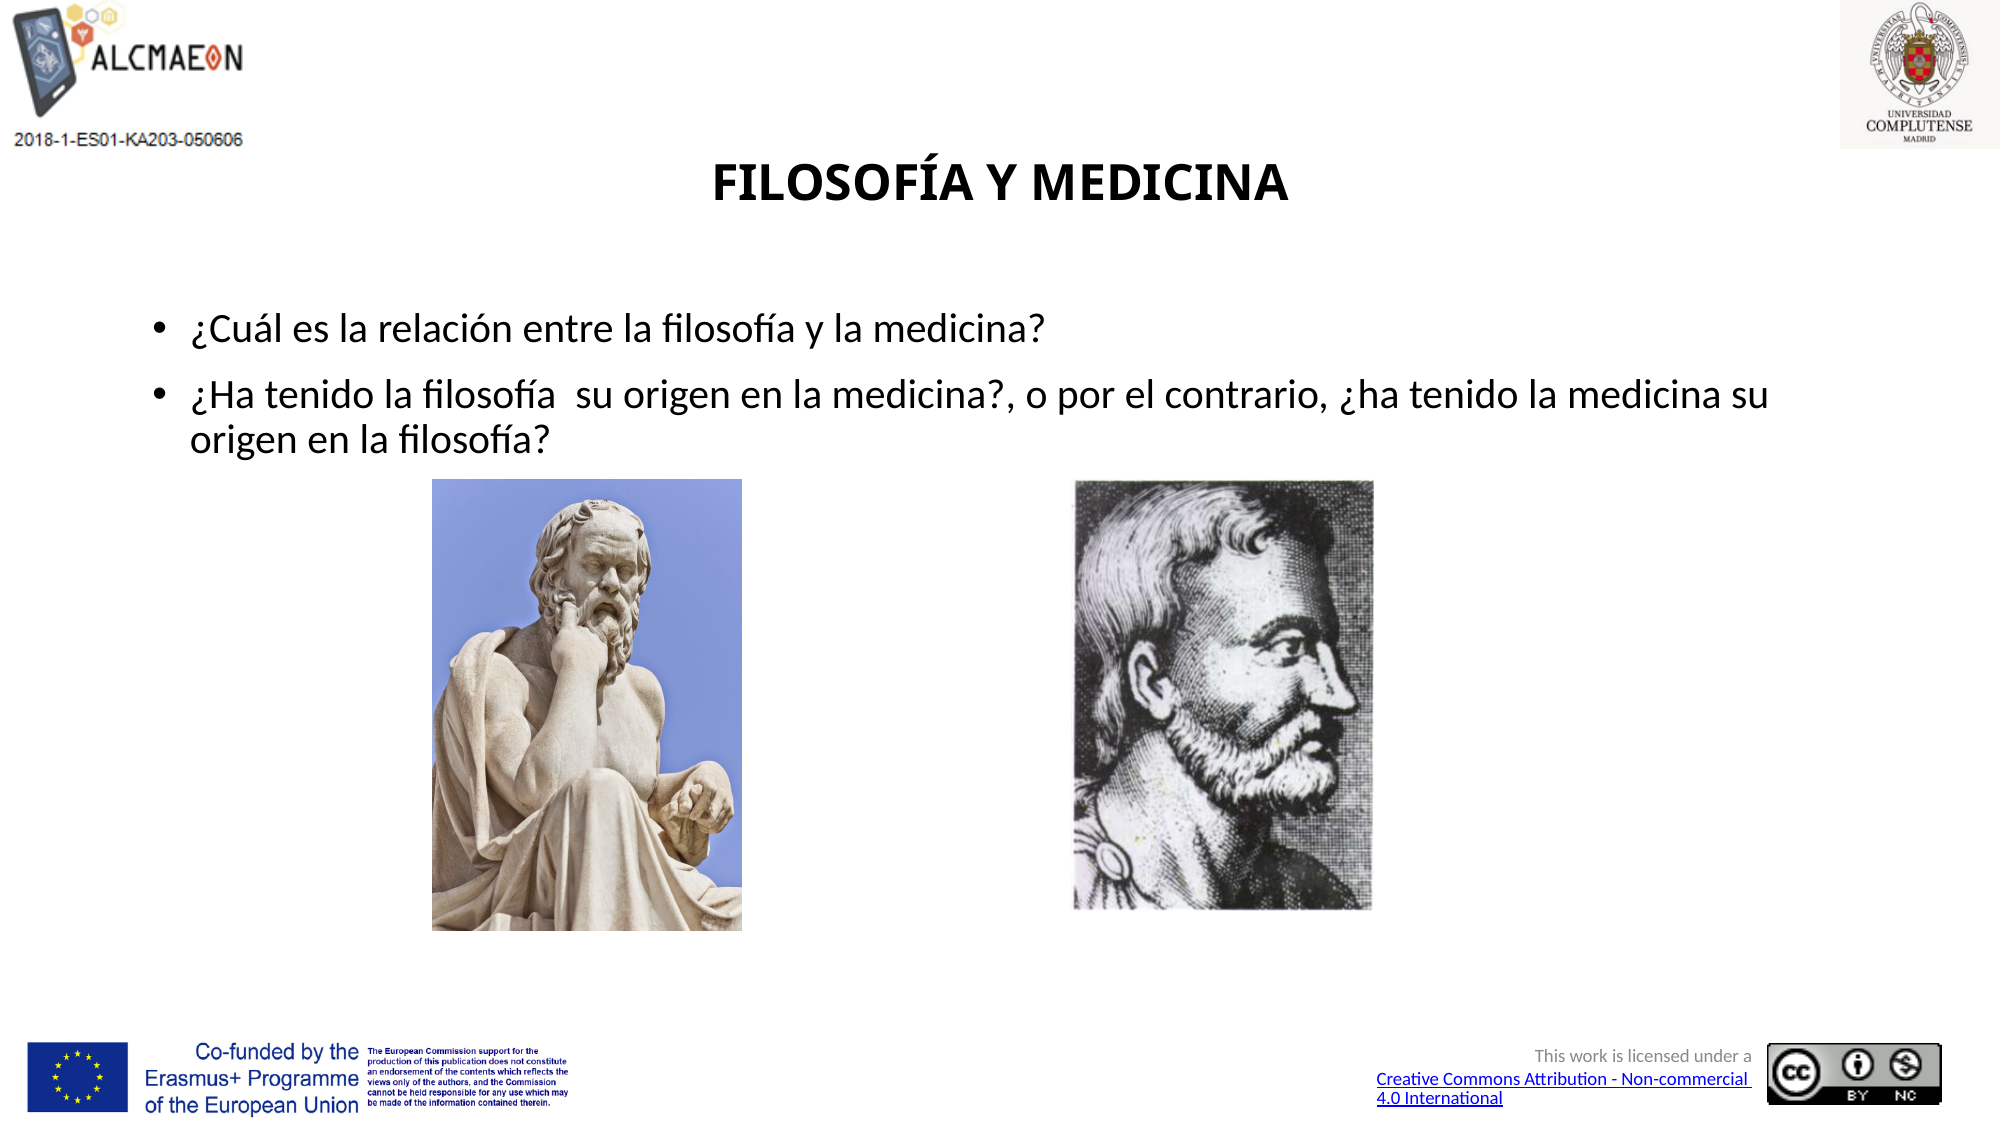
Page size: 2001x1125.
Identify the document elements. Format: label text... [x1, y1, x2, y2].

picture [0, 0, 256, 161]
picture [432, 479, 743, 931]
picture [1767, 1043, 1942, 1105]
picture [1840, 0, 2000, 149]
title FILOSOFÍA Y MEDICINA [137, 160, 1863, 268]
picture [23, 1024, 575, 1118]
list ¿Cuál es la relación entre la filosofía y la medicina? ¿Ha tenido la filosofía su origen en la medicina?, o por el contrario, ¿ha tenido la medicina su origen en la filosofía? [137, 299, 1863, 1014]
picture [1070, 479, 1374, 911]
